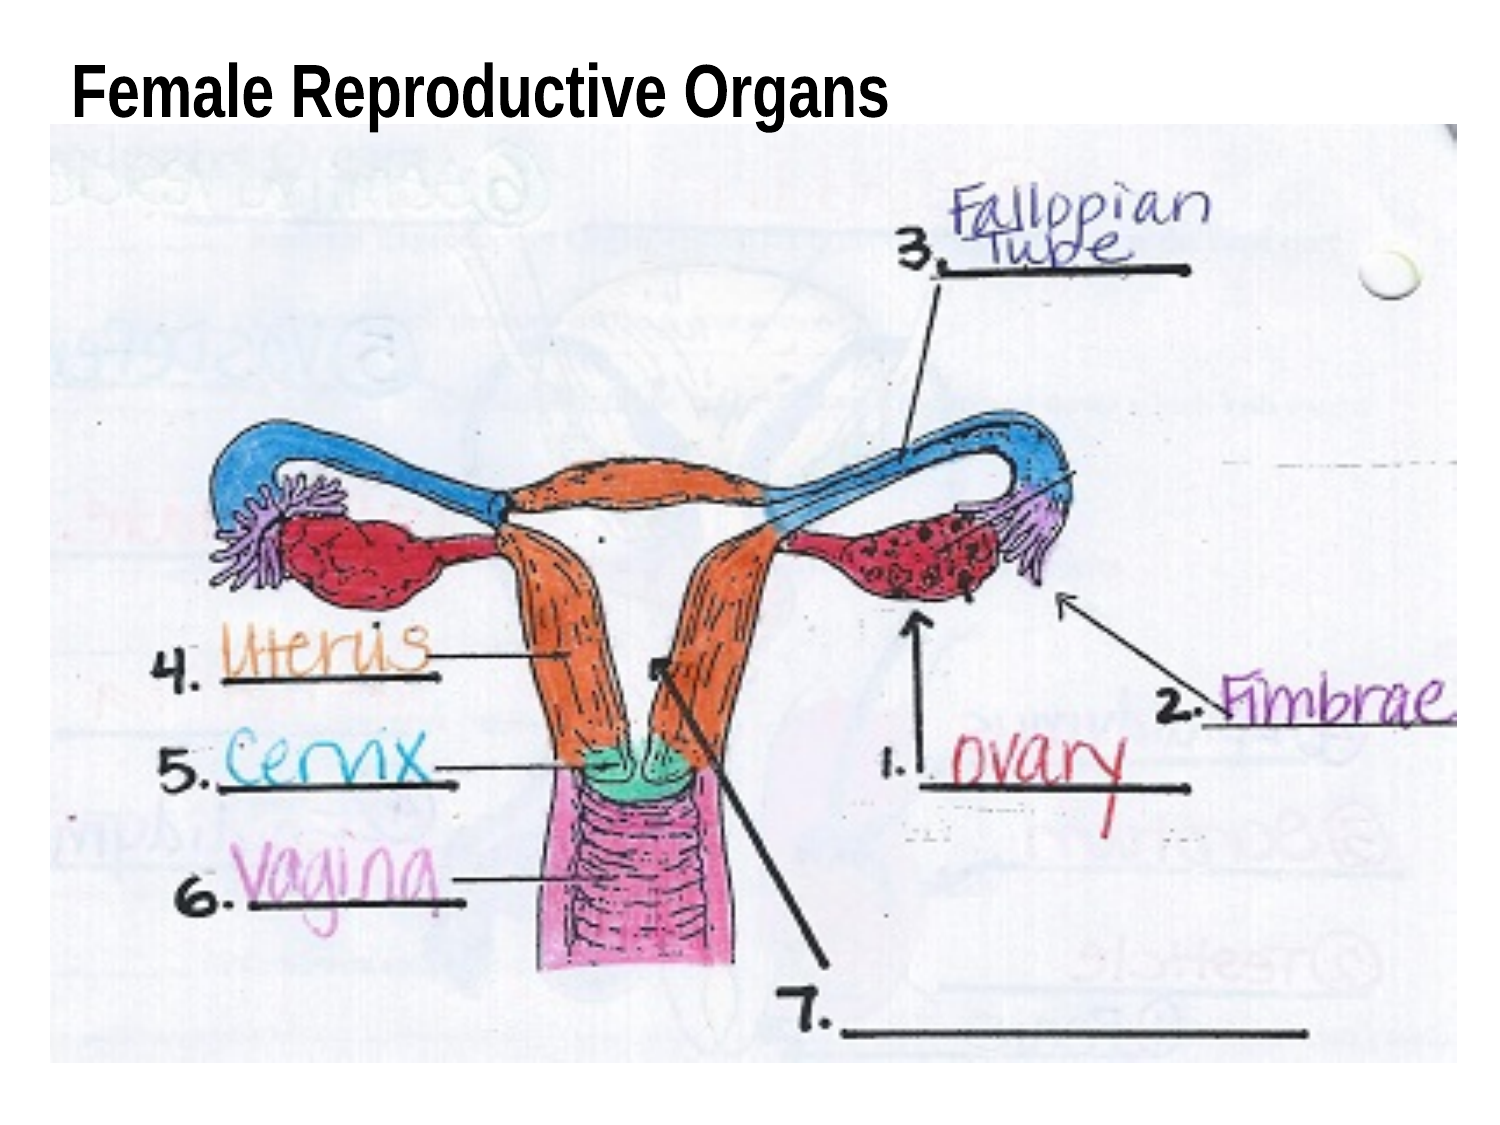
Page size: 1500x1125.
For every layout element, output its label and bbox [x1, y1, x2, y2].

picture [49, 124, 1457, 1063]
